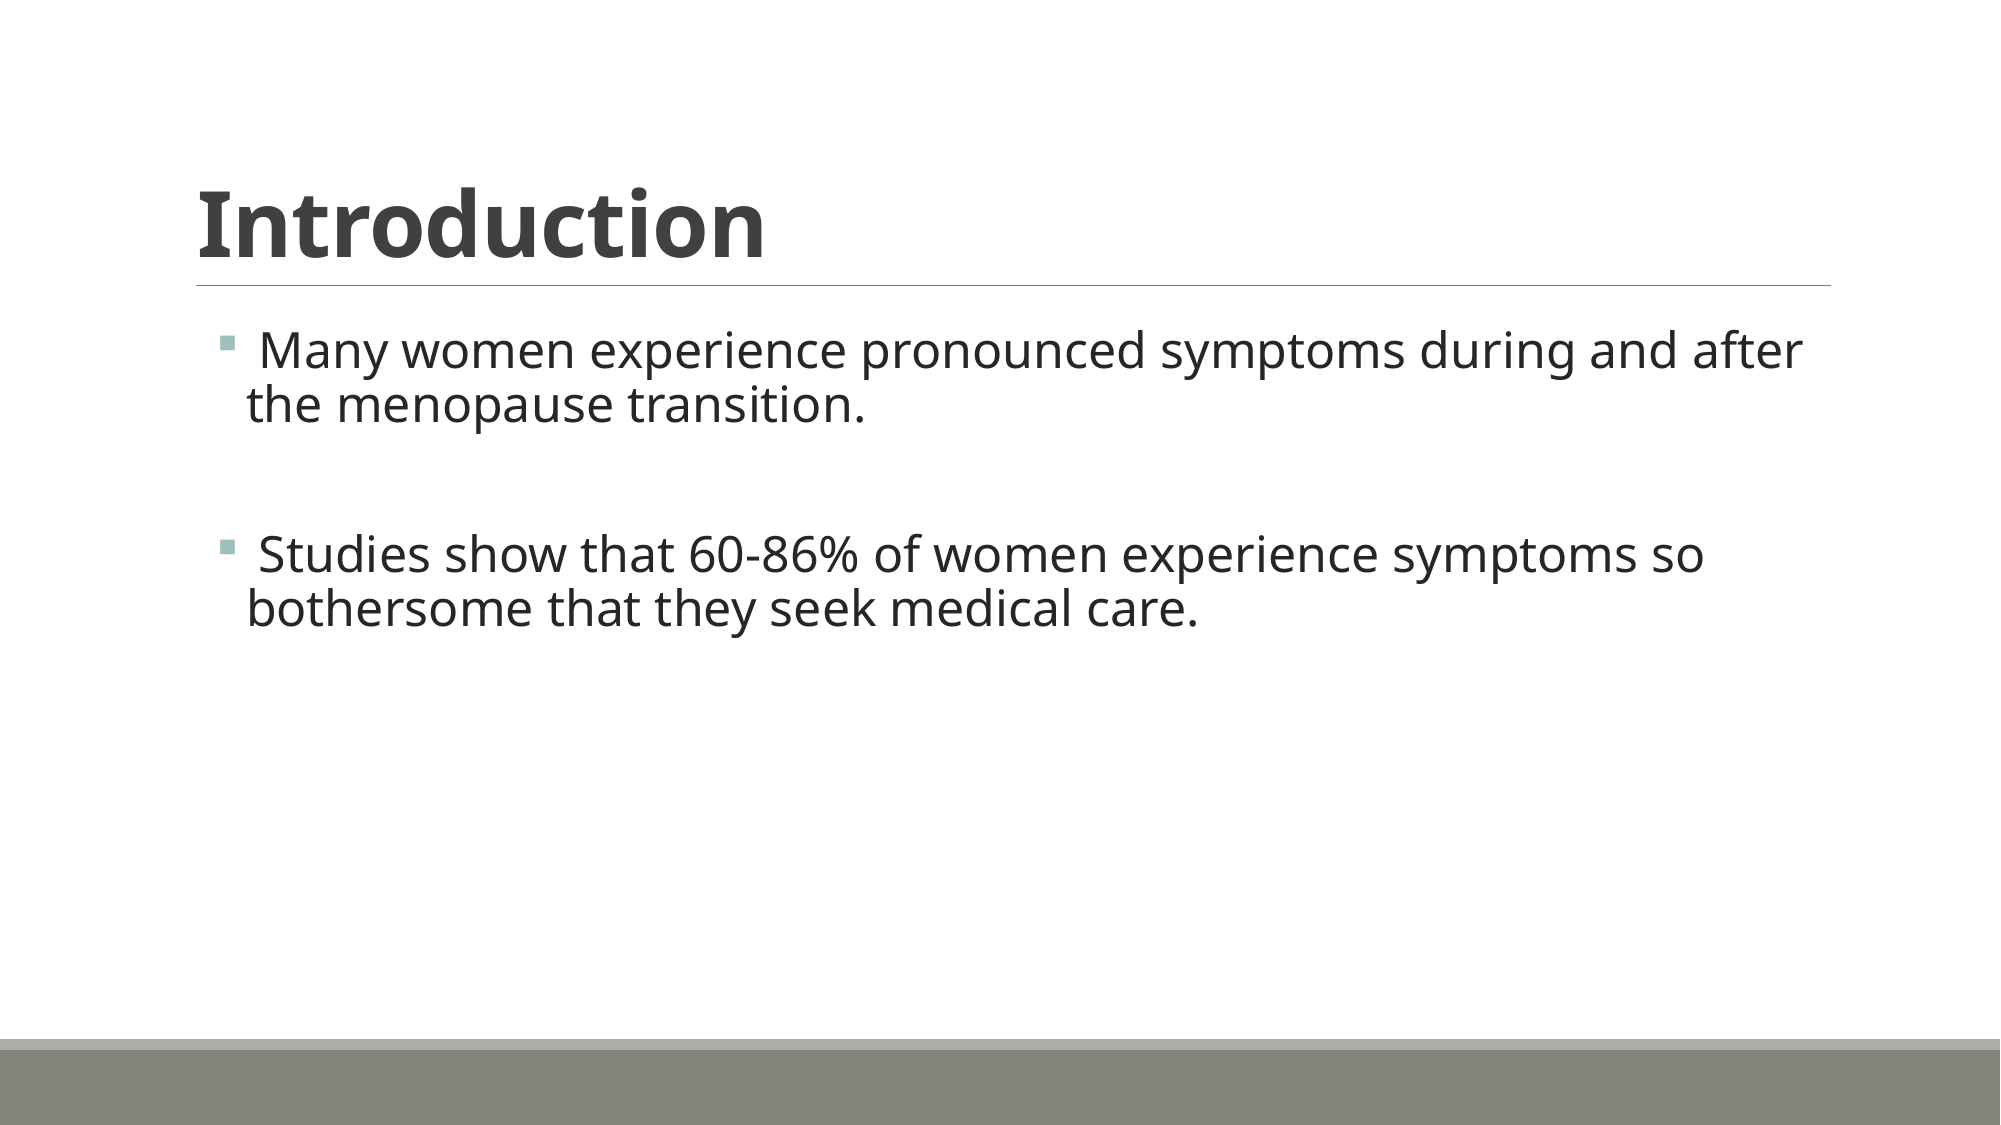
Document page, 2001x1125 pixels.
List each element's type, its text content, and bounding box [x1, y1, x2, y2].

title Introduction [183, 90, 1851, 284]
list Many women experience pronounced symptoms during and after the menopause transition. Studies show that 60-86% of women experience symptoms so bothersome that they seek medical care. [183, 318, 1851, 950]
